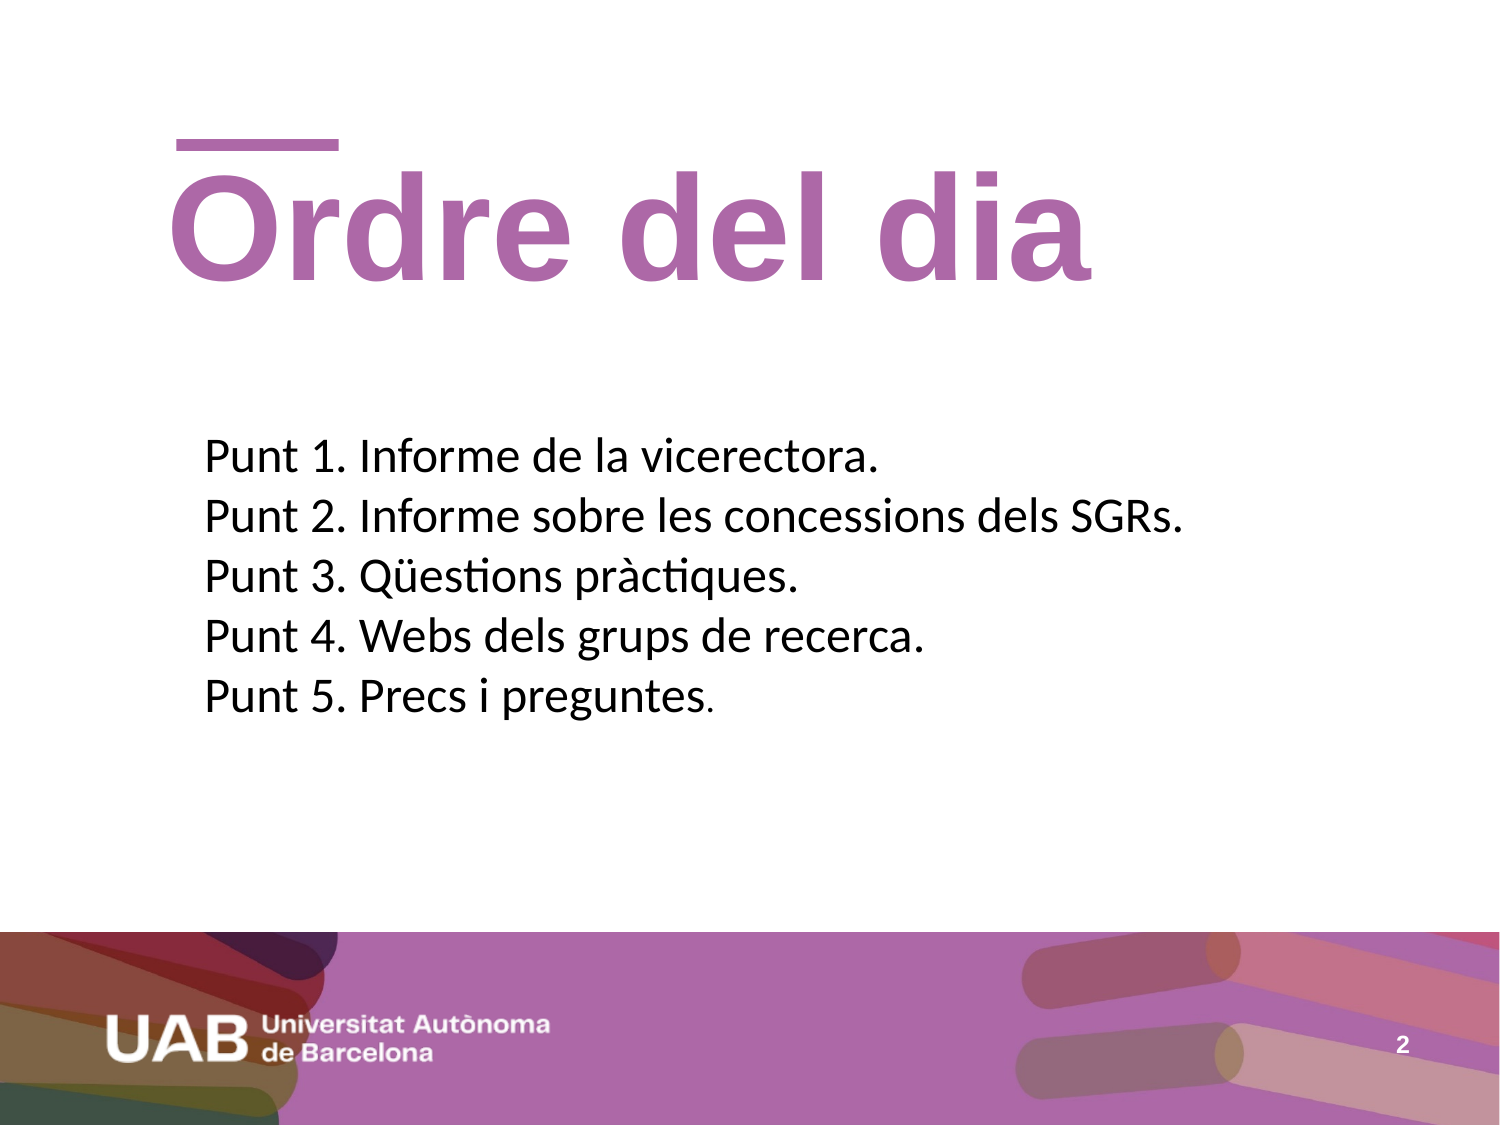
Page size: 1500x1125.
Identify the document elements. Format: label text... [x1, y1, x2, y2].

text_box [176, 139, 339, 151]
text_box Ordre del dia [152, 150, 1339, 319]
text_box Punt 1. Informe de la vicerectora. Punt 2. Informe sobre les concessions dels SGRs. Punt 3. Qüestions pràctiques. Punt 4. Webs dels grups de recerca. Punt 5. Precs i preguntes. [152, 414, 1339, 730]
picture [0, 932, 1500, 1125]
